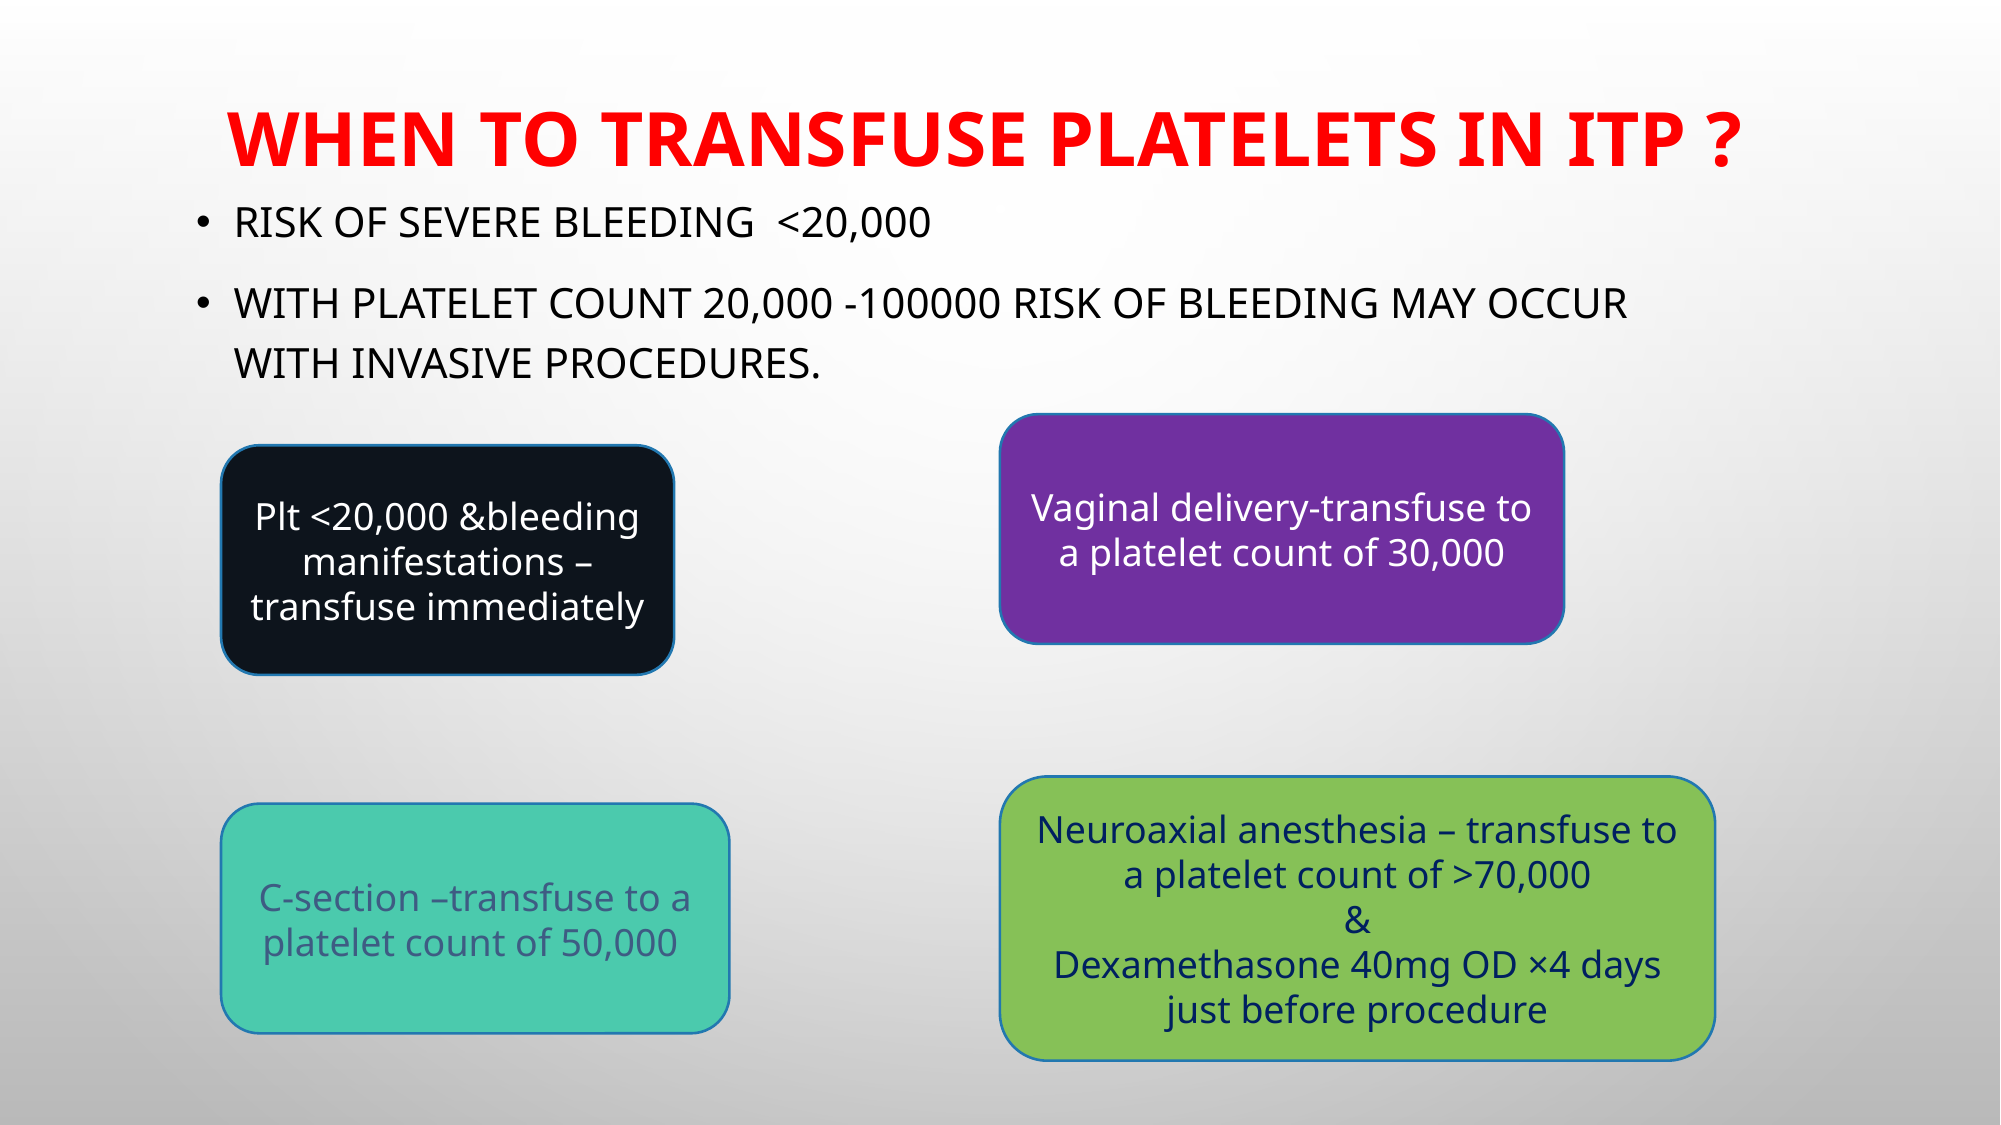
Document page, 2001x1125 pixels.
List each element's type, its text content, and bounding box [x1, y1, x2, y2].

text_box Neuroaxial anesthesia – transfuse to a platelet count of >70,000 & Dexamethasone 40mg OD ×4 days just before procedure [998, 775, 1717, 1062]
text_box Plt <20,000 &bleeding manifestations –transfuse immediately [219, 443, 676, 677]
list Risk of severe bleeding <20,000 With platelet count 20,000 -100000 risk of bleeding may occur with invasive procedures. [181, 178, 1649, 1025]
text_box C-section –transfuse to a platelet count of 50,000 [219, 802, 731, 1035]
text_box Vaginal delivery-transfuse to a platelet count of 30,000 [998, 412, 1566, 646]
title WHEN TO TRANSFUSE PLATELETS IN ITP ? [135, 11, 1836, 274]
picture [0, 0, 2000, 1125]
